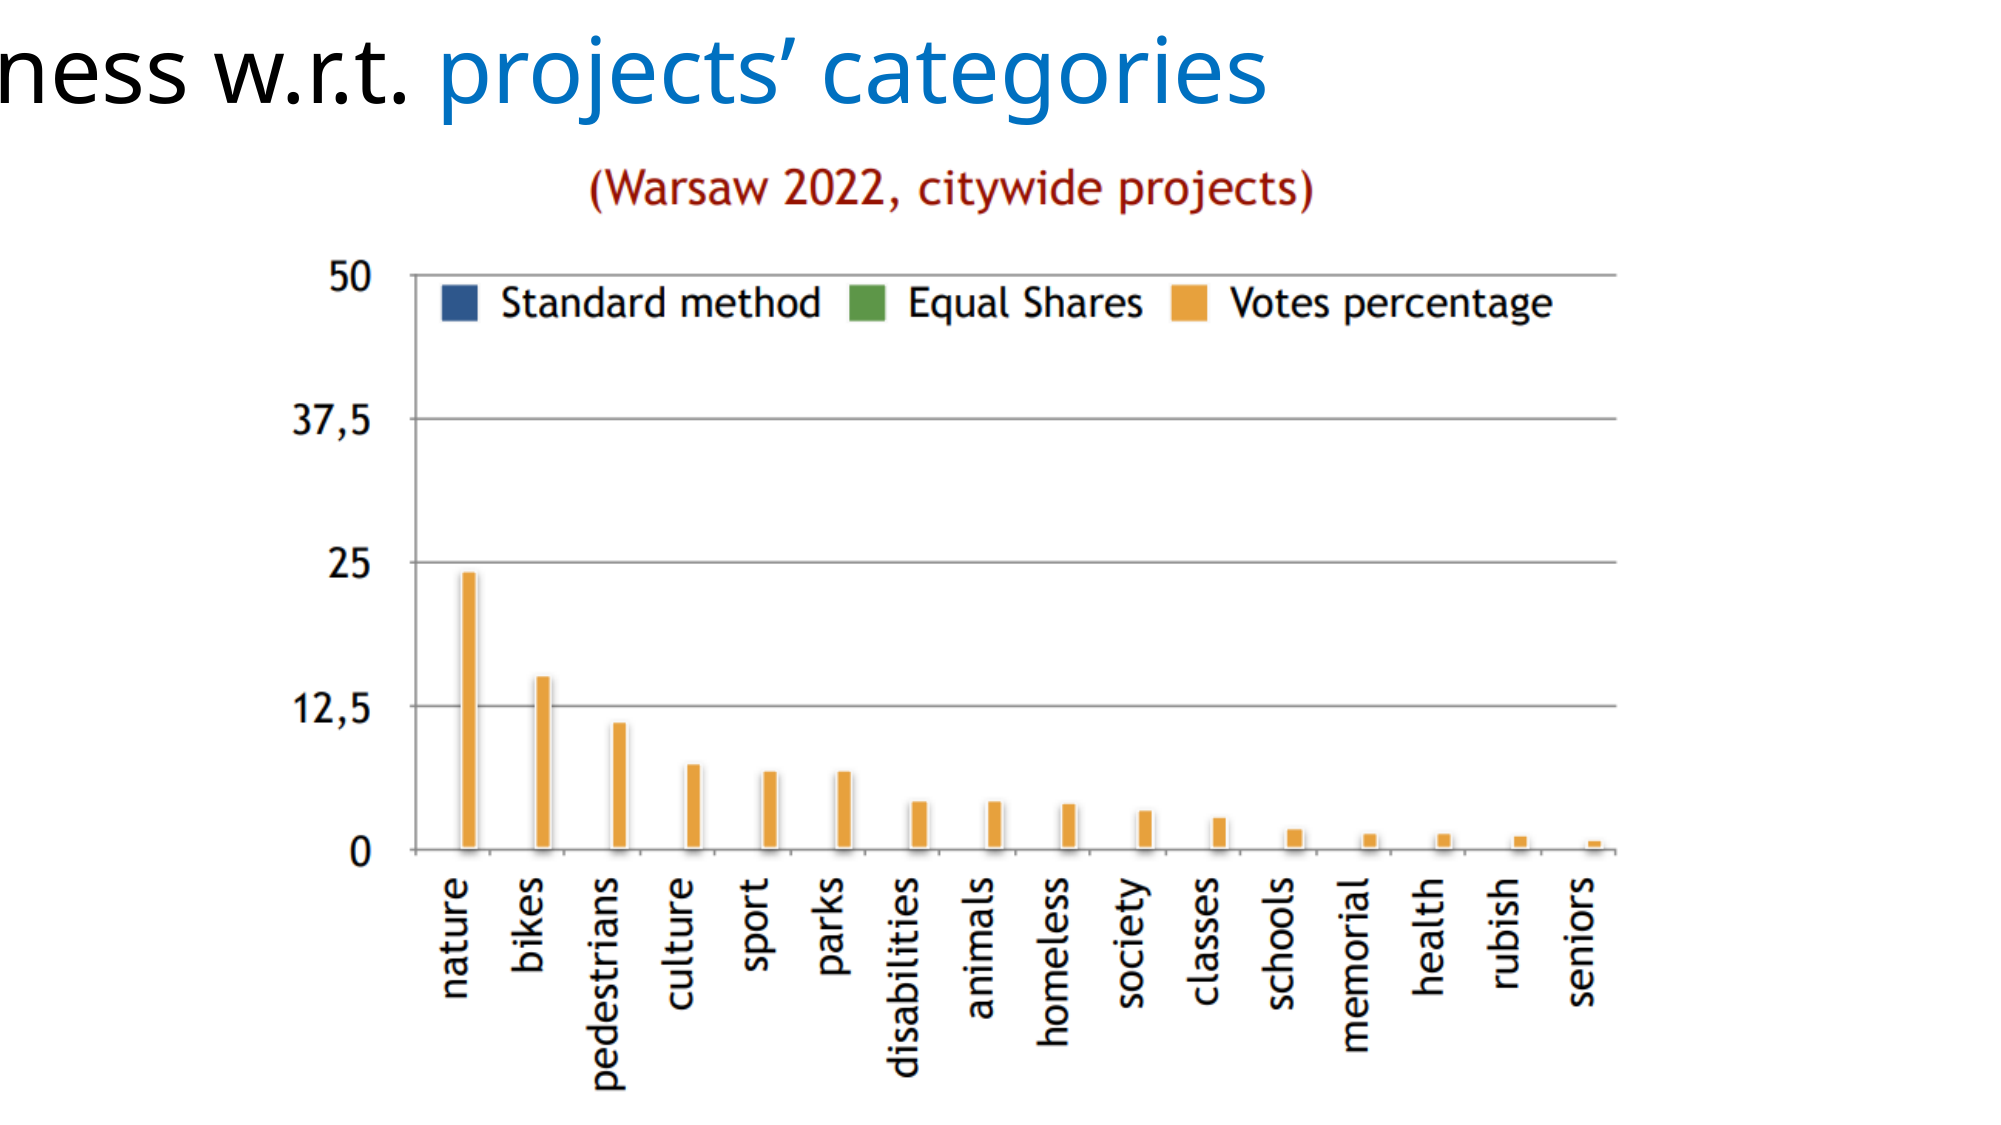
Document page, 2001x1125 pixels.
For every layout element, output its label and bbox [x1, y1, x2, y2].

text_box [0, 4, 1285, 129]
picture [174, 129, 1826, 1125]
